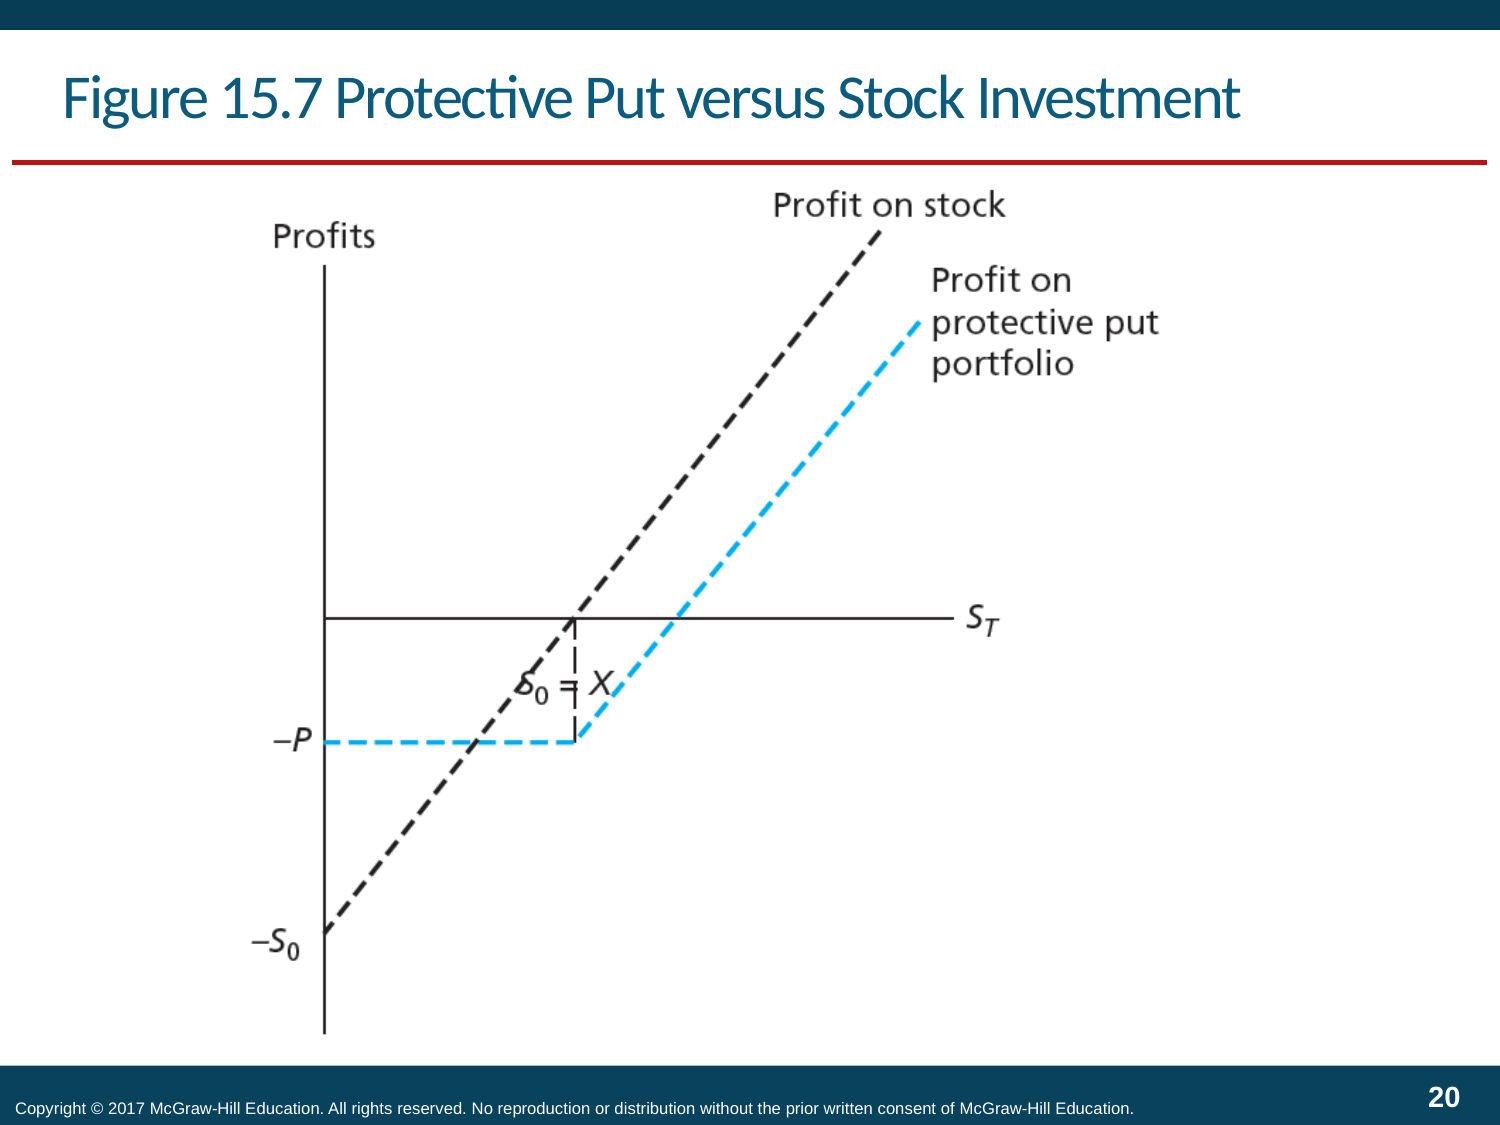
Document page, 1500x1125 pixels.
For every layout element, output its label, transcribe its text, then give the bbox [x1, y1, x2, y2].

title Figure 15.7 Protective Put versus Stock Investment [47, 24, 1453, 163]
picture [237, 168, 1189, 1050]
